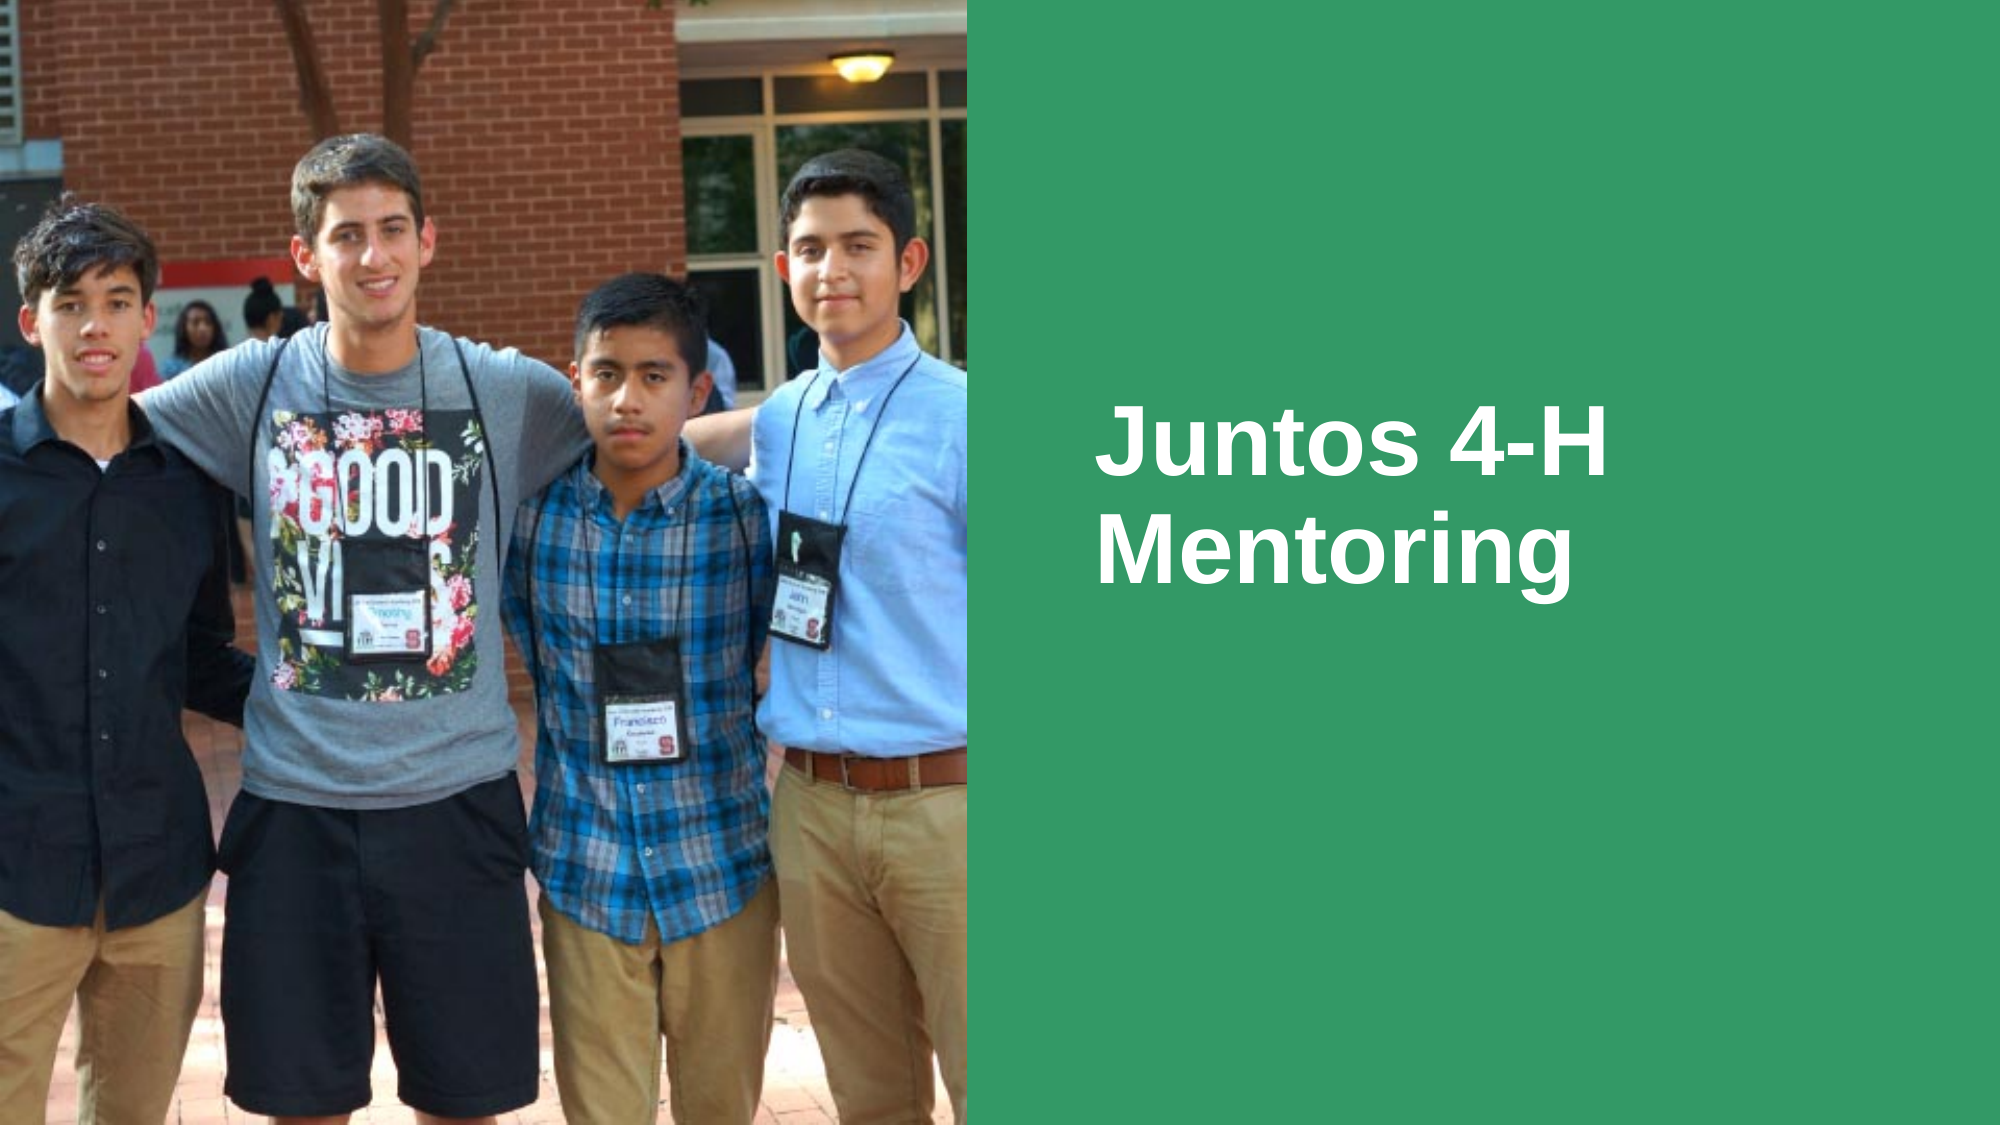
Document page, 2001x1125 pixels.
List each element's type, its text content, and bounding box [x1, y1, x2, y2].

picture [0, 0, 967, 1125]
text_box Juntos 4-H Mentoring [1079, 221, 1889, 613]
text_box [967, 0, 2000, 1125]
